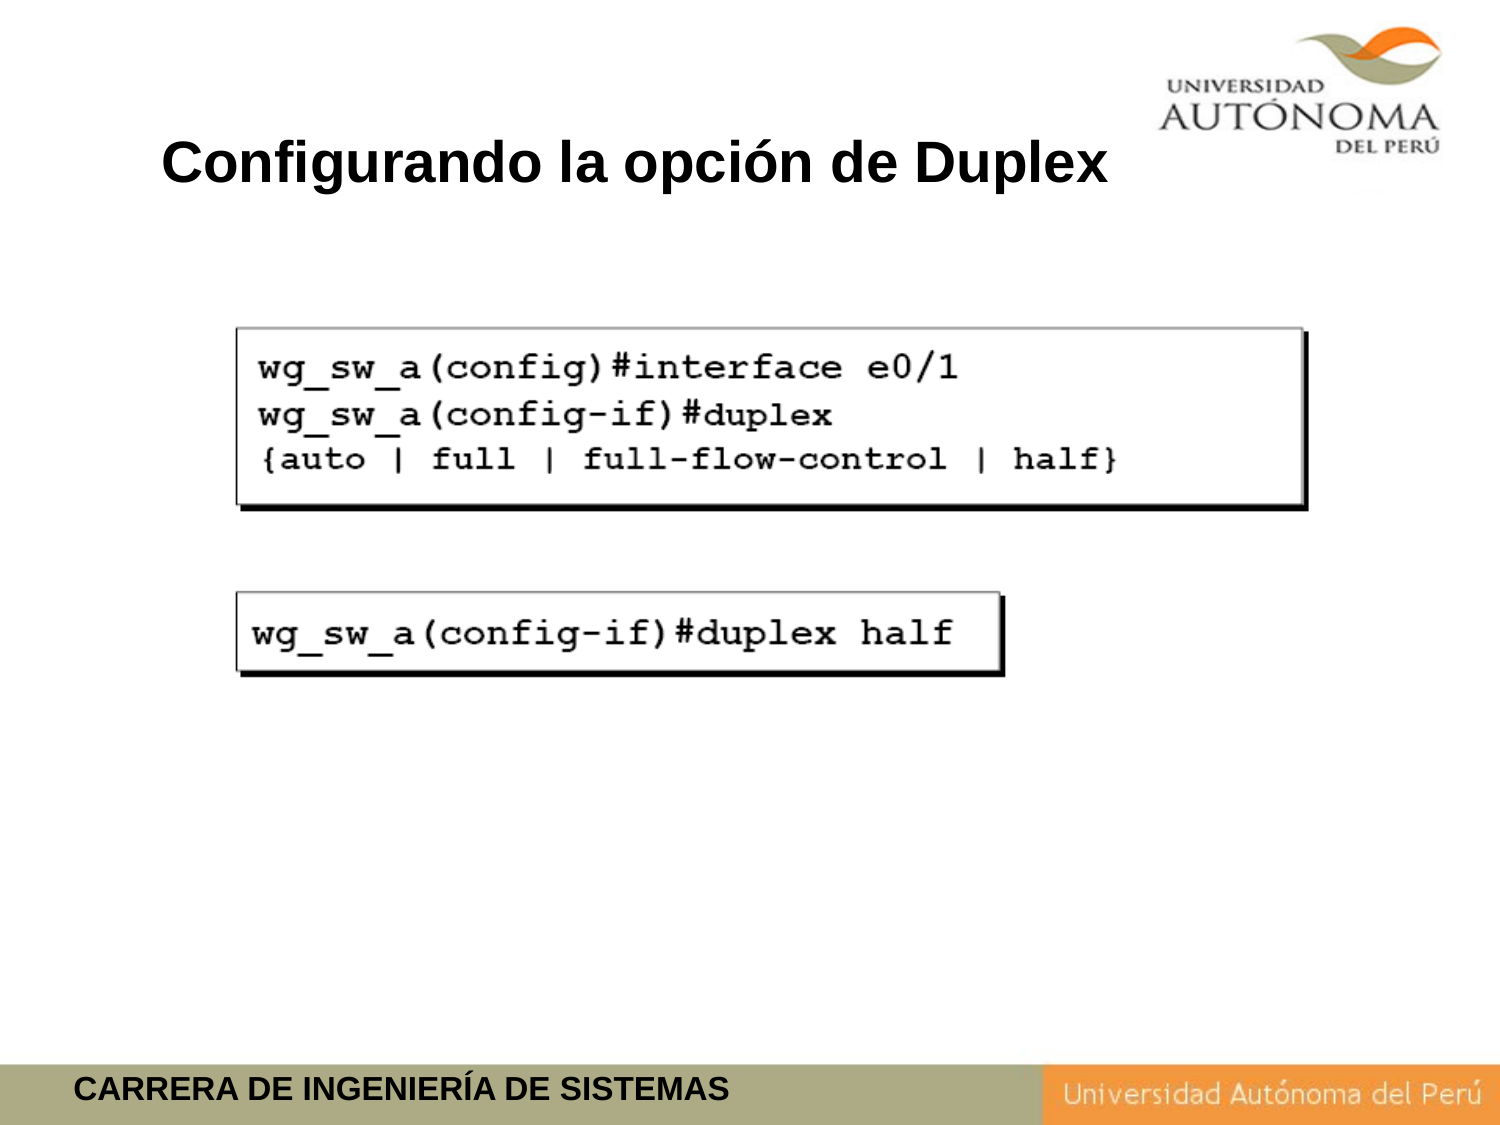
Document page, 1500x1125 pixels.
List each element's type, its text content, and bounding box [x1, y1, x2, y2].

picture [0, 0, 1500, 1125]
text_box Configurando la opción de Duplex [146, 117, 1125, 202]
